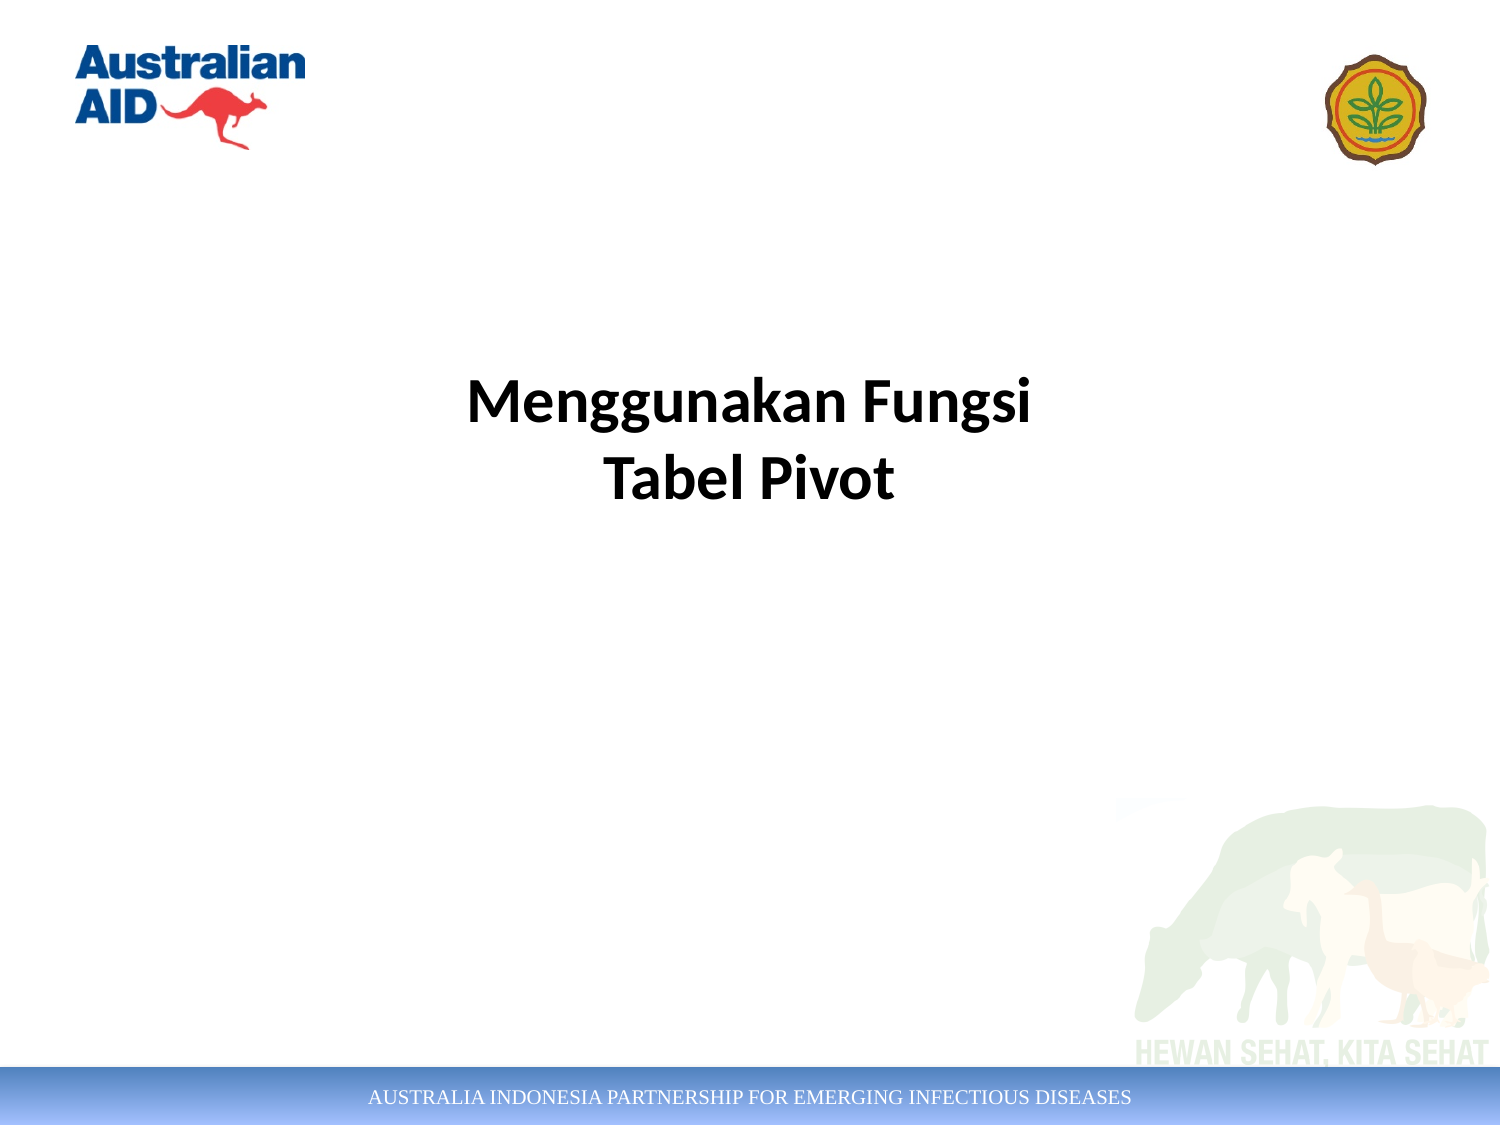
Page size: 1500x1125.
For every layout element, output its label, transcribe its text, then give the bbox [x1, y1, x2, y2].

picture [1310, 45, 1444, 180]
title Menggunakan Fungsi Tabel Pivot [112, 349, 1388, 591]
picture [75, 45, 305, 150]
